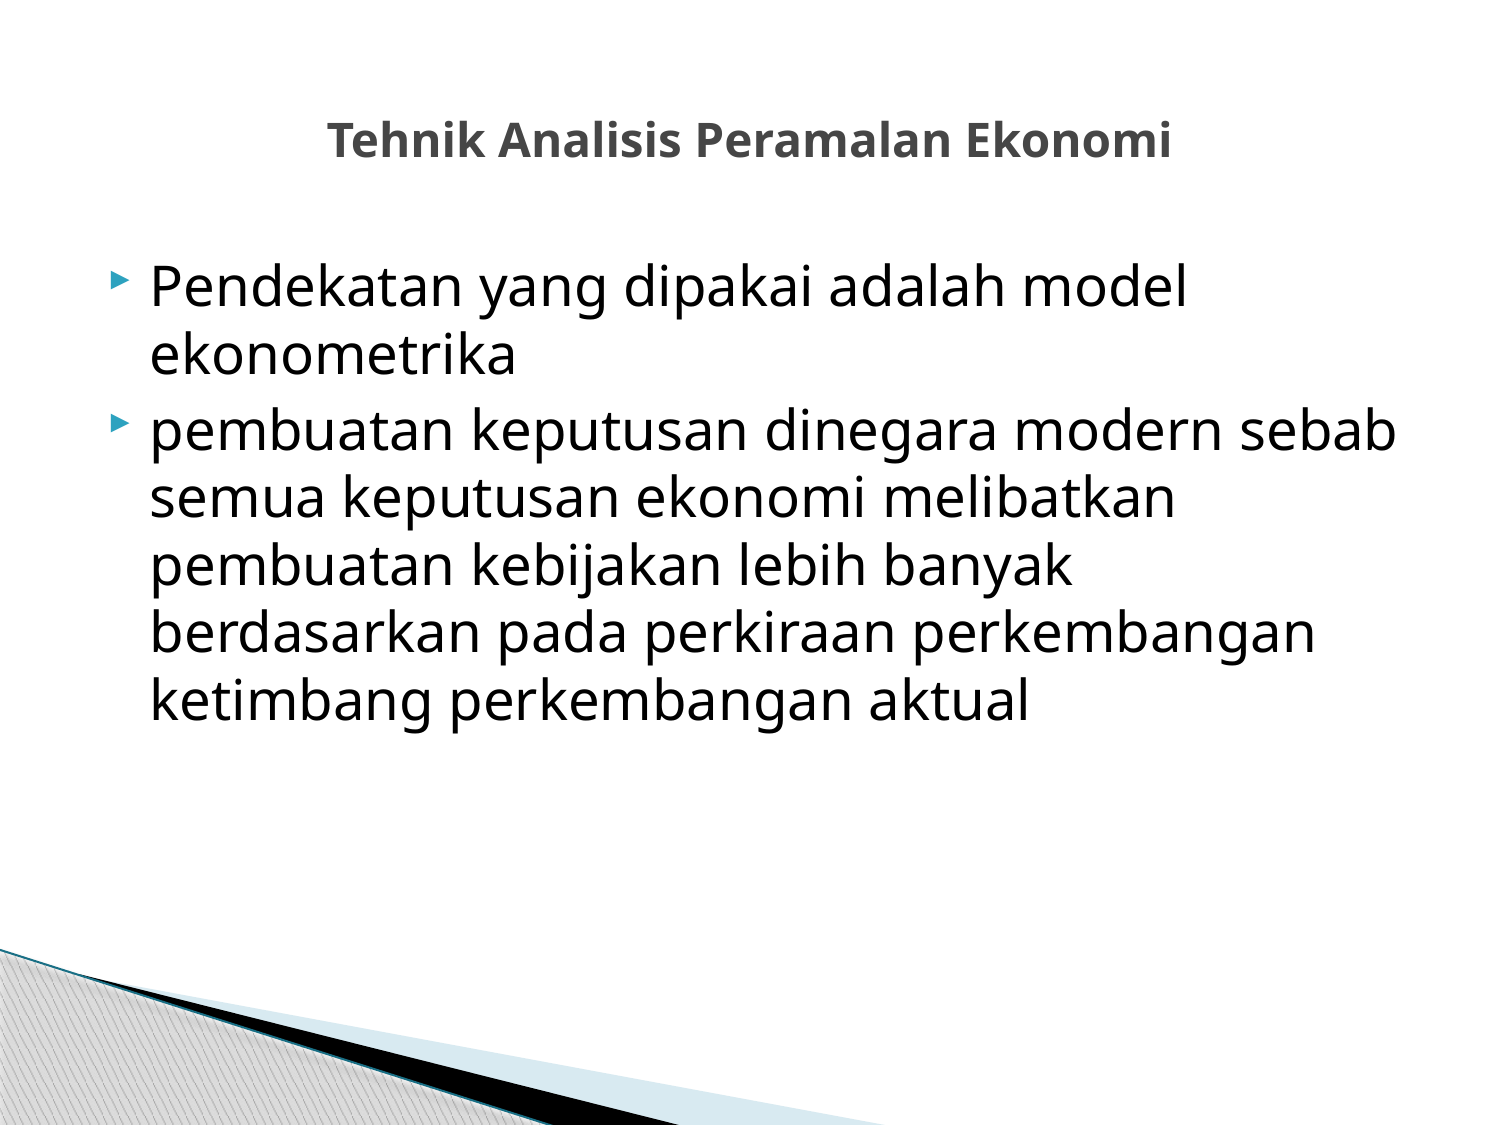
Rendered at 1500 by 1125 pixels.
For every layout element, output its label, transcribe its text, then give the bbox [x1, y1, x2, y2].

list Pendekatan yang dipakai adalah model ekonometrika pembuatan keputusan dinegara modern sebab semua keputusan ekonomi melibatkan pembuatan kebijakan lebih banyak berdasarkan pada perkiraan perkembangan ketimbang perkembangan aktual [75, 243, 1425, 986]
title Tehnik Analisis Peramalan Ekonomi [75, 45, 1425, 233]
